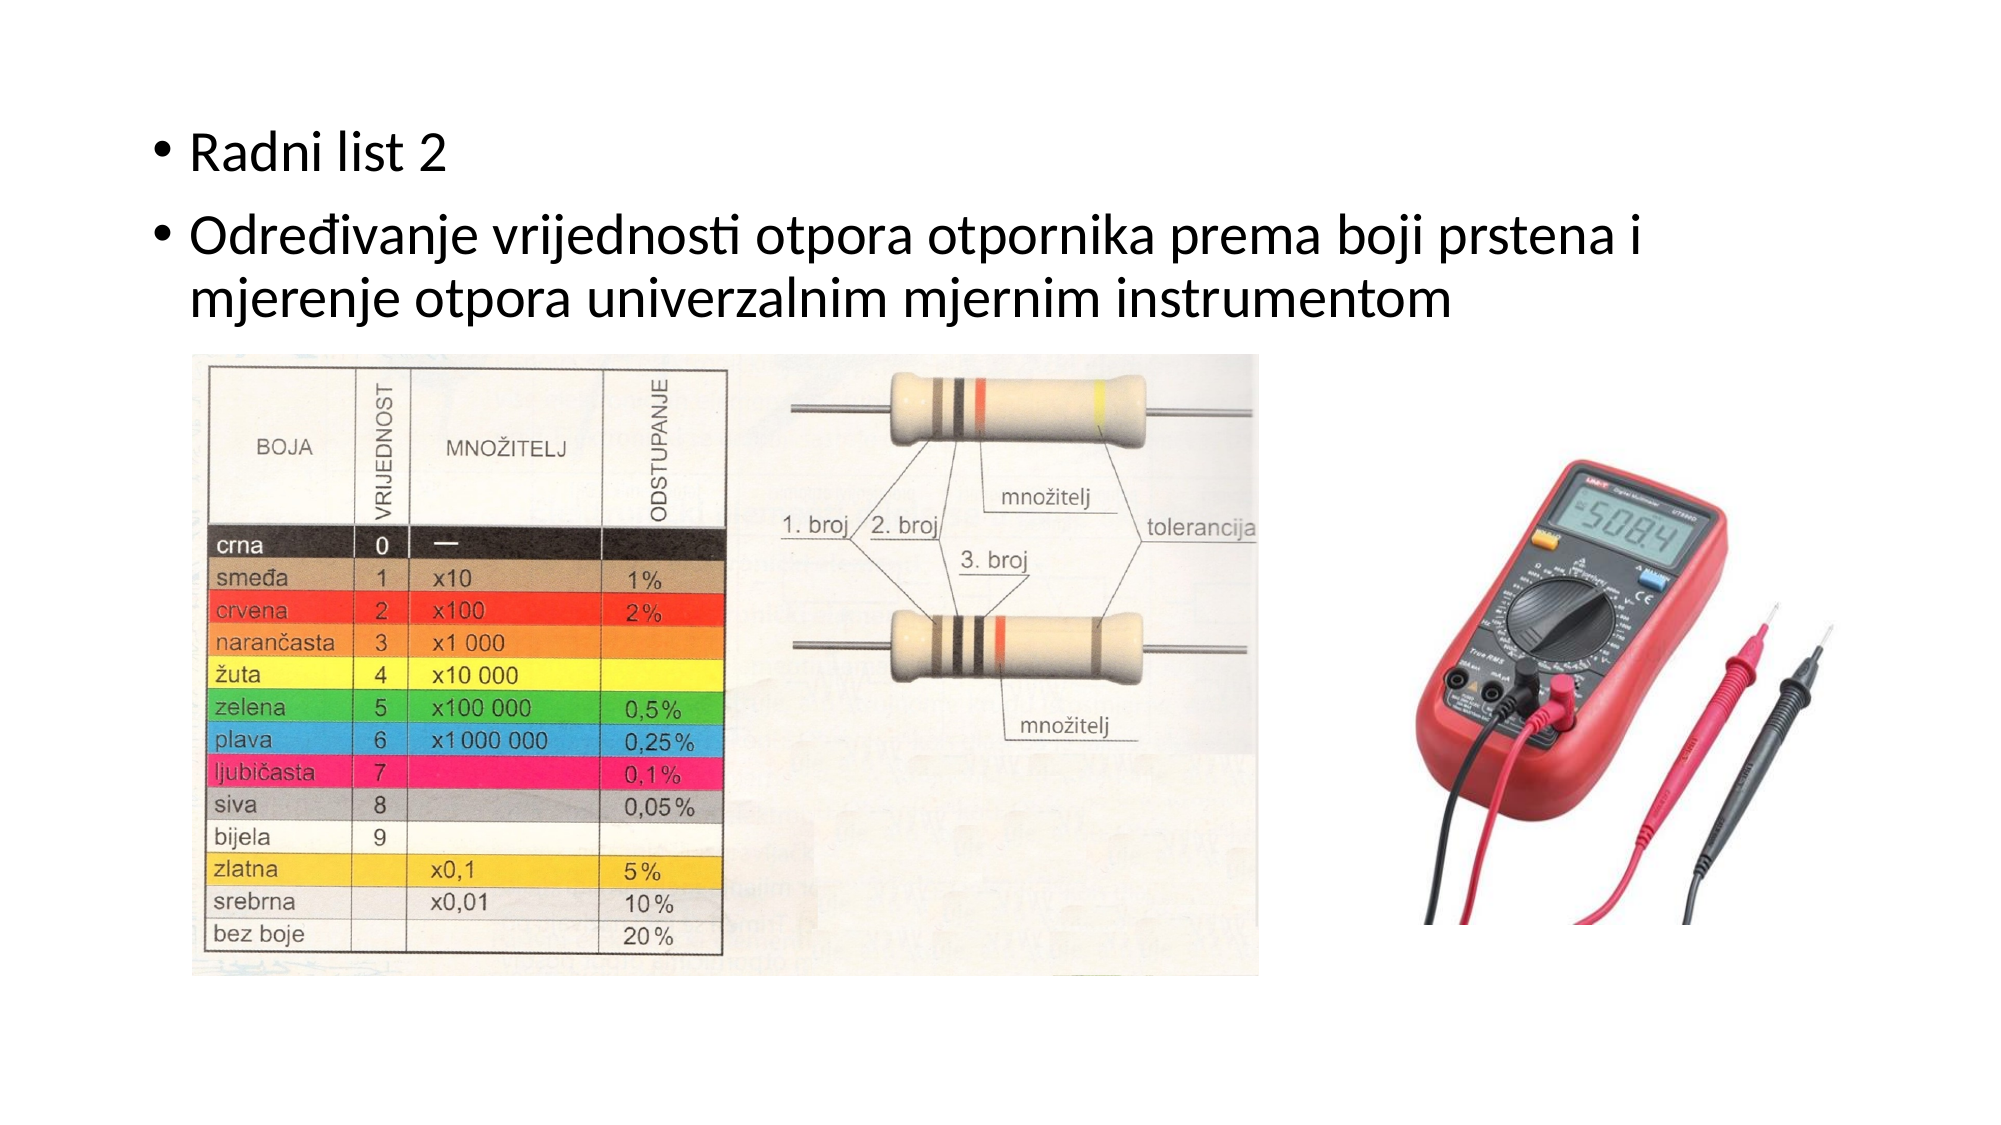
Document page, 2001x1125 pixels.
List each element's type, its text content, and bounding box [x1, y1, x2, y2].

picture [1293, 354, 1956, 925]
list Radni list 2 Određivanje vrijednosti otpora otpornika prema boji prstena i mjerenje otpora univerzalnim mjernim instrumentom [137, 113, 1863, 1014]
picture [192, 354, 1259, 976]
